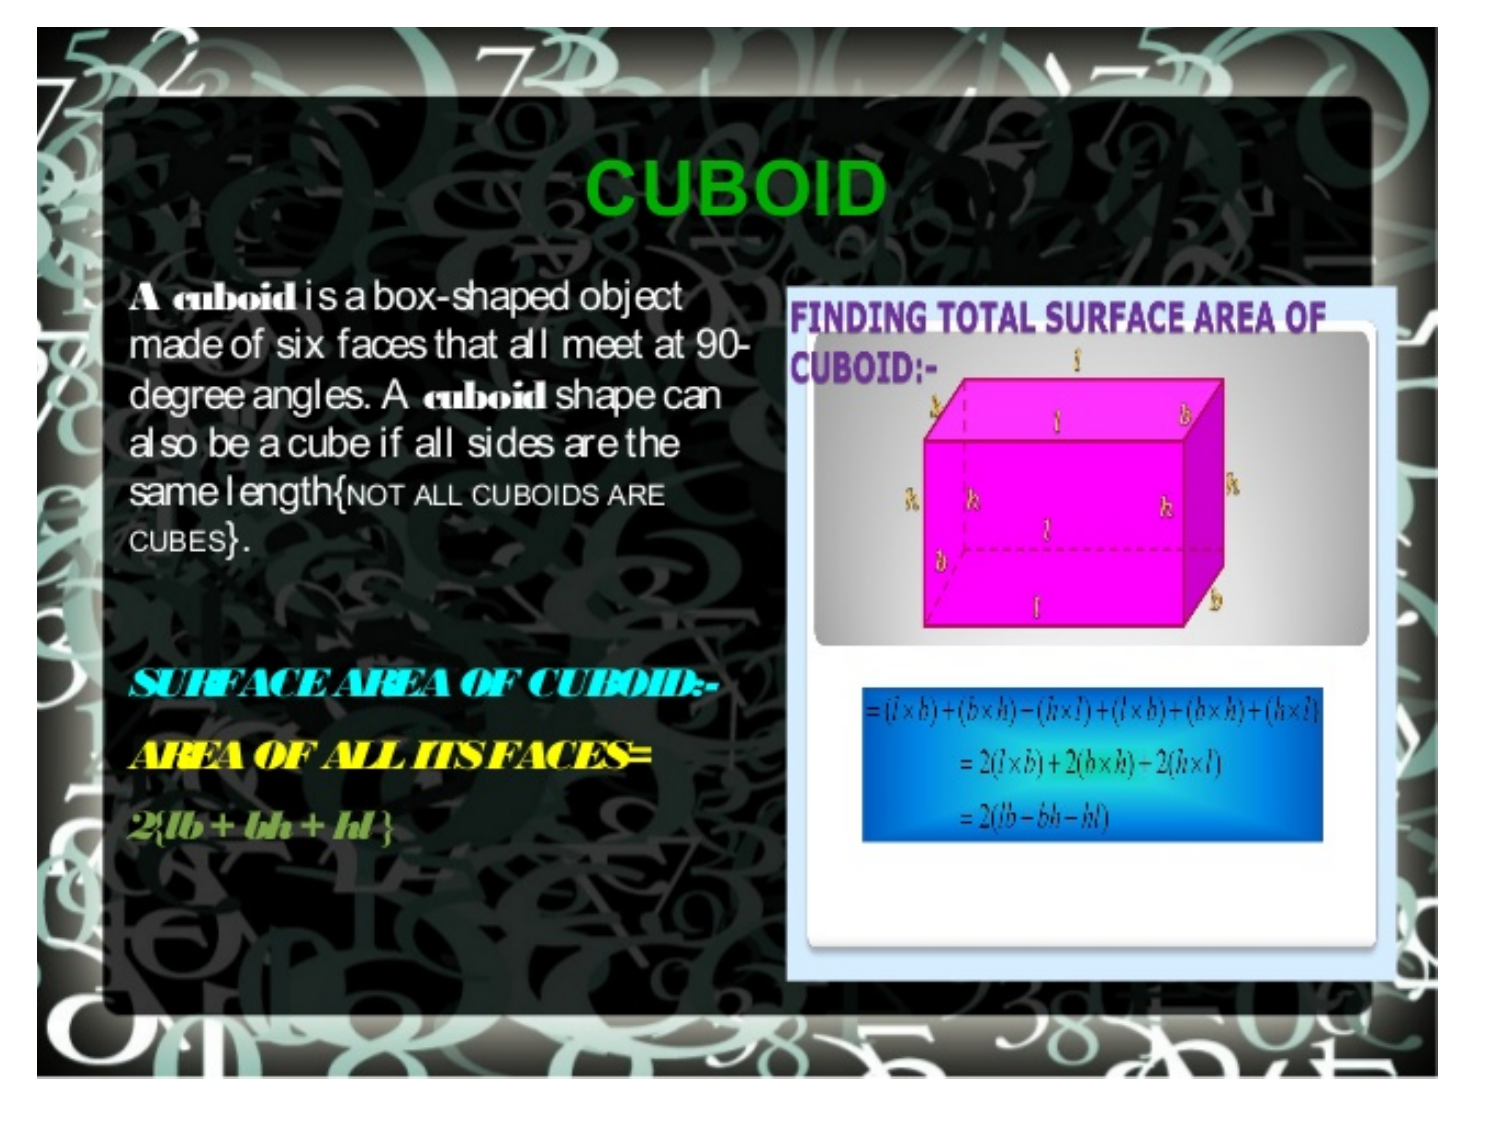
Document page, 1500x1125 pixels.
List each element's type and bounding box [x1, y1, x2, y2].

picture [37, 27, 1438, 1079]
